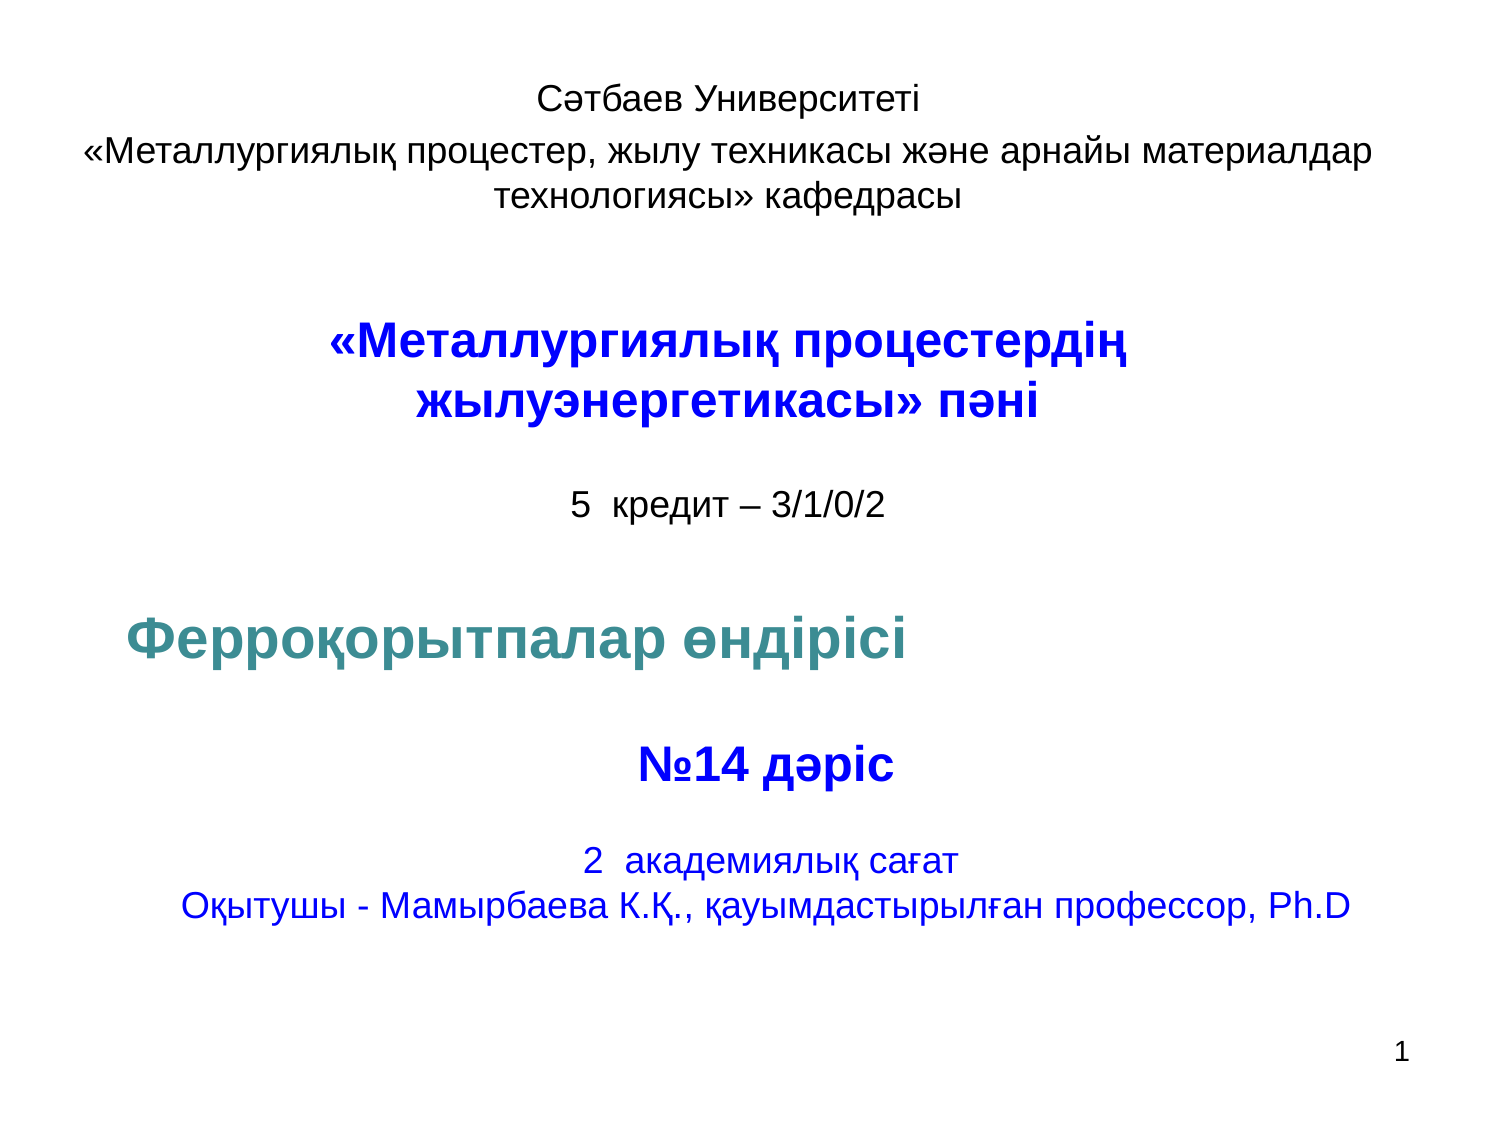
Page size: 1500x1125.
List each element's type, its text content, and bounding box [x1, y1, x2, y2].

slide_number 1 [1074, 1024, 1425, 1103]
text_box Сәтбаев Университеті «Металлургиялық процестер, жылу техникасы және арнайы материалдар технологиясы» кафедрасы «Металлургиялық процестердің жылуэнергетикасы» пәні 5 кредит – 3/1/0/2 [31, 66, 1426, 533]
text_box №14 дәріс 2 академиялық сағат Оқытушы - Мамырбаева К.Қ., қауымдастырылған профессор, Ph.D [141, 724, 1392, 934]
text_box Ферроқорытпалар өндірісі [112, 593, 1392, 678]
